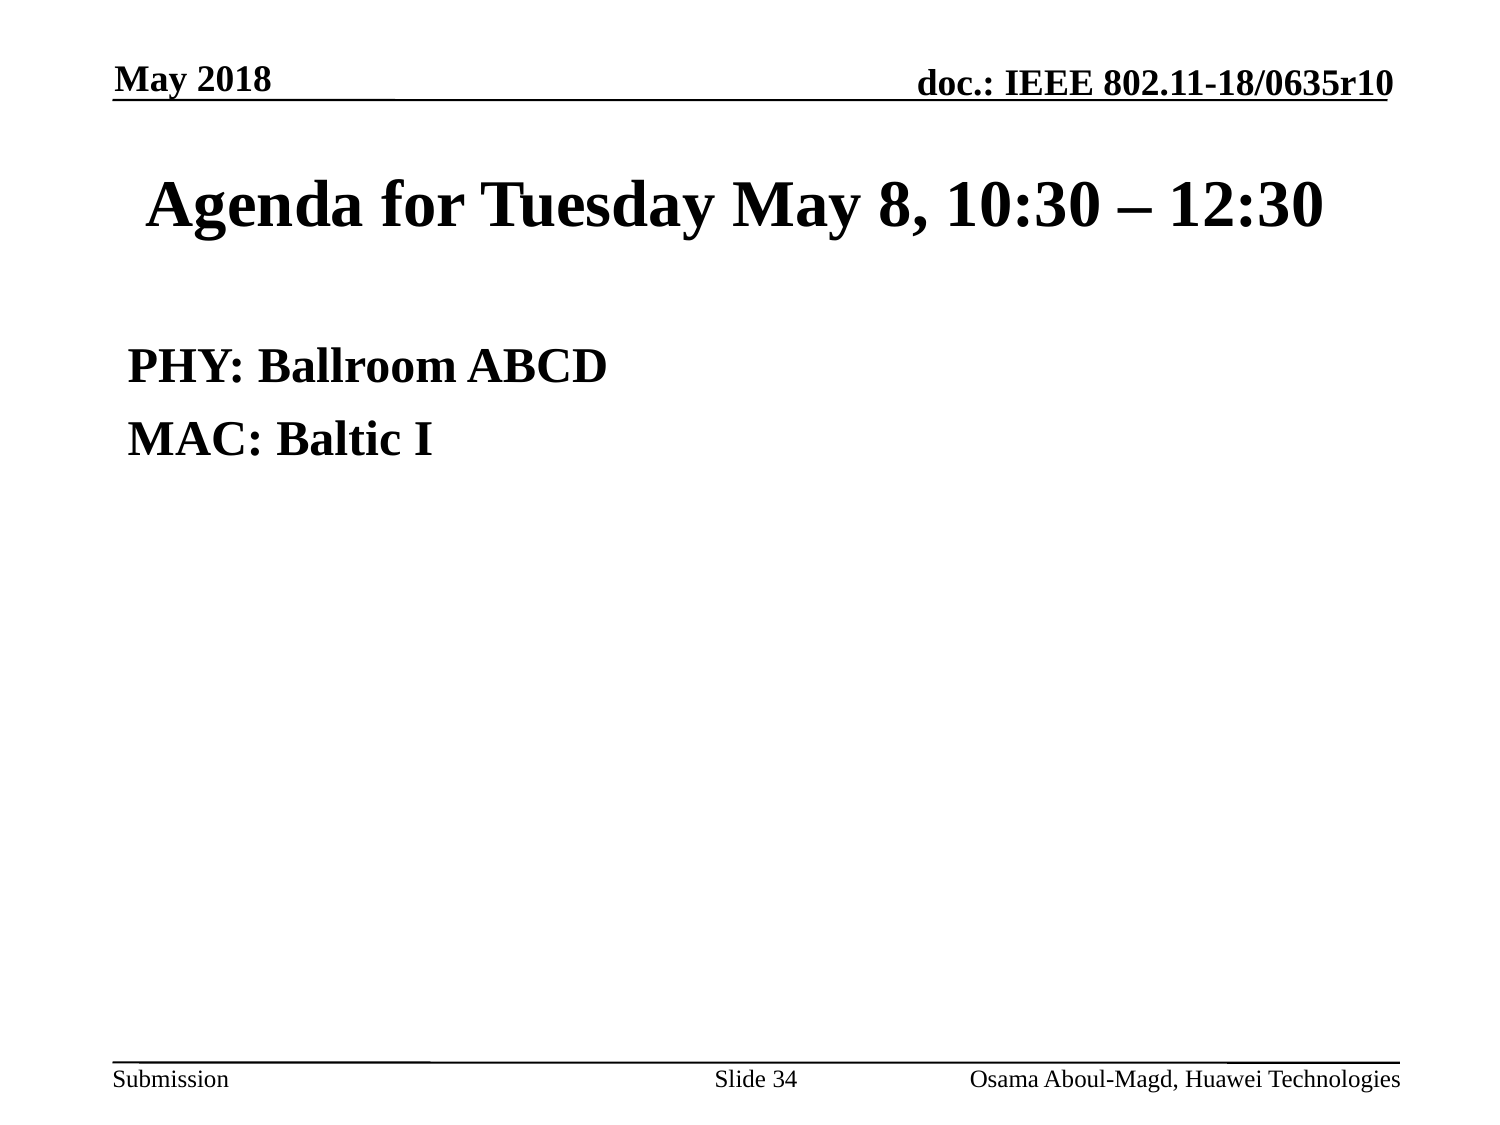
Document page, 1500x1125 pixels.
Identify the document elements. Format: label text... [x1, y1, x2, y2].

list PHY: Ballroom ABCD MAC: Baltic I [112, 324, 1388, 1000]
slide_number Slide 34 [712, 1061, 800, 1123]
footer Osama Aboul-Magd, Huawei Technologies [878, 1061, 1402, 1093]
title Agenda for Tuesday May 8, 10:30 – 12:30 [87, 112, 1402, 288]
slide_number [114, 54, 423, 100]
